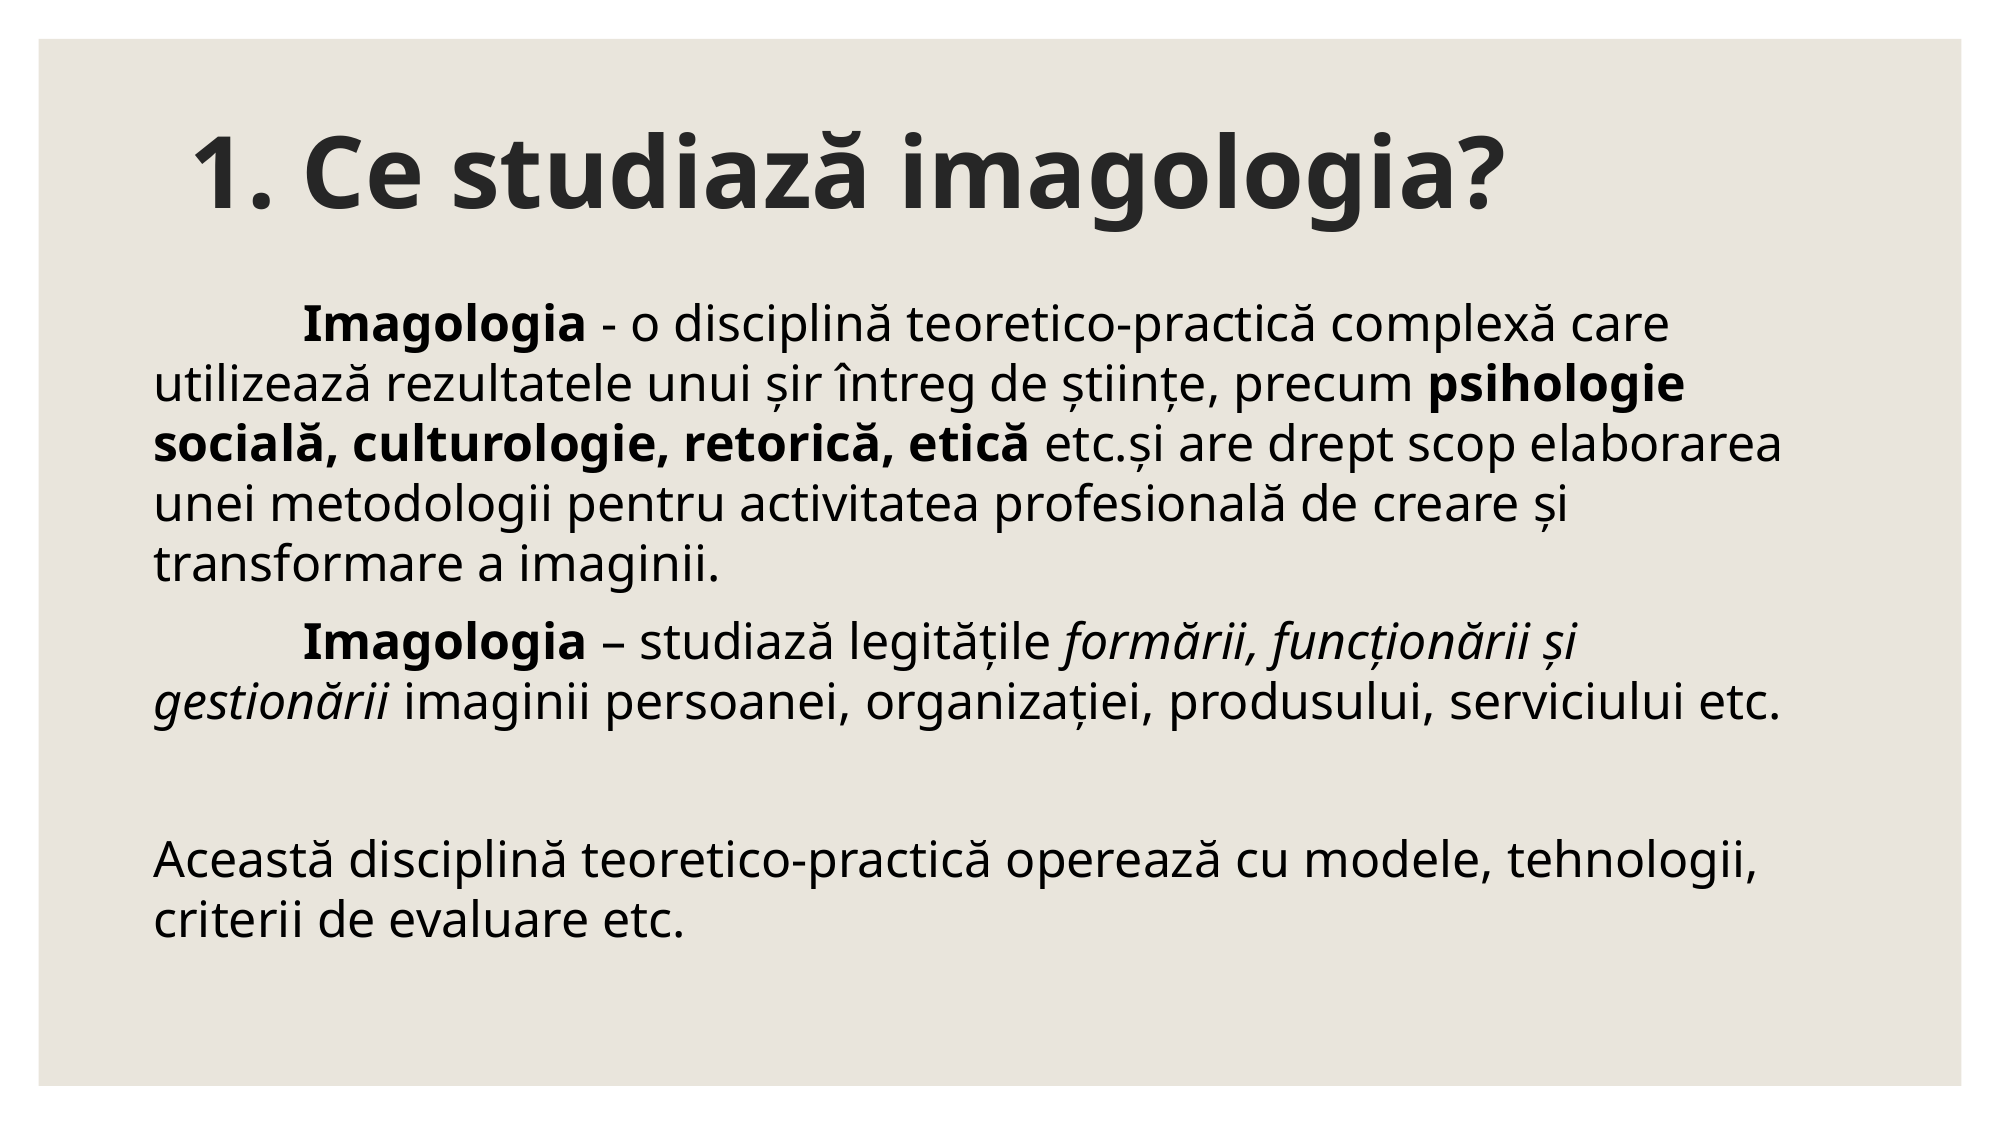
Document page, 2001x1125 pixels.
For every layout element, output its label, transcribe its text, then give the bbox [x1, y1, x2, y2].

title 1. Ce studiază imagologia? [174, 105, 1825, 247]
list Imagologia - o disciplină teoretico-practică complexă care utilizează rezultatele unui șir întreg de științe, precum psihologie socială, culturologie, retorică, etică etc.și are drept scop elaborarea unei metodologii pentru activitatea profesională de creare și transformare a imaginii. Imagologia – studiază legitățile formării, funcționării și gestionării imaginii persoanei, organizației, produsului, serviciului etc. Această disciplină teoretico-practică operează cu modele, tehnologii, criterii de evaluare etc. [138, 283, 1825, 1039]
